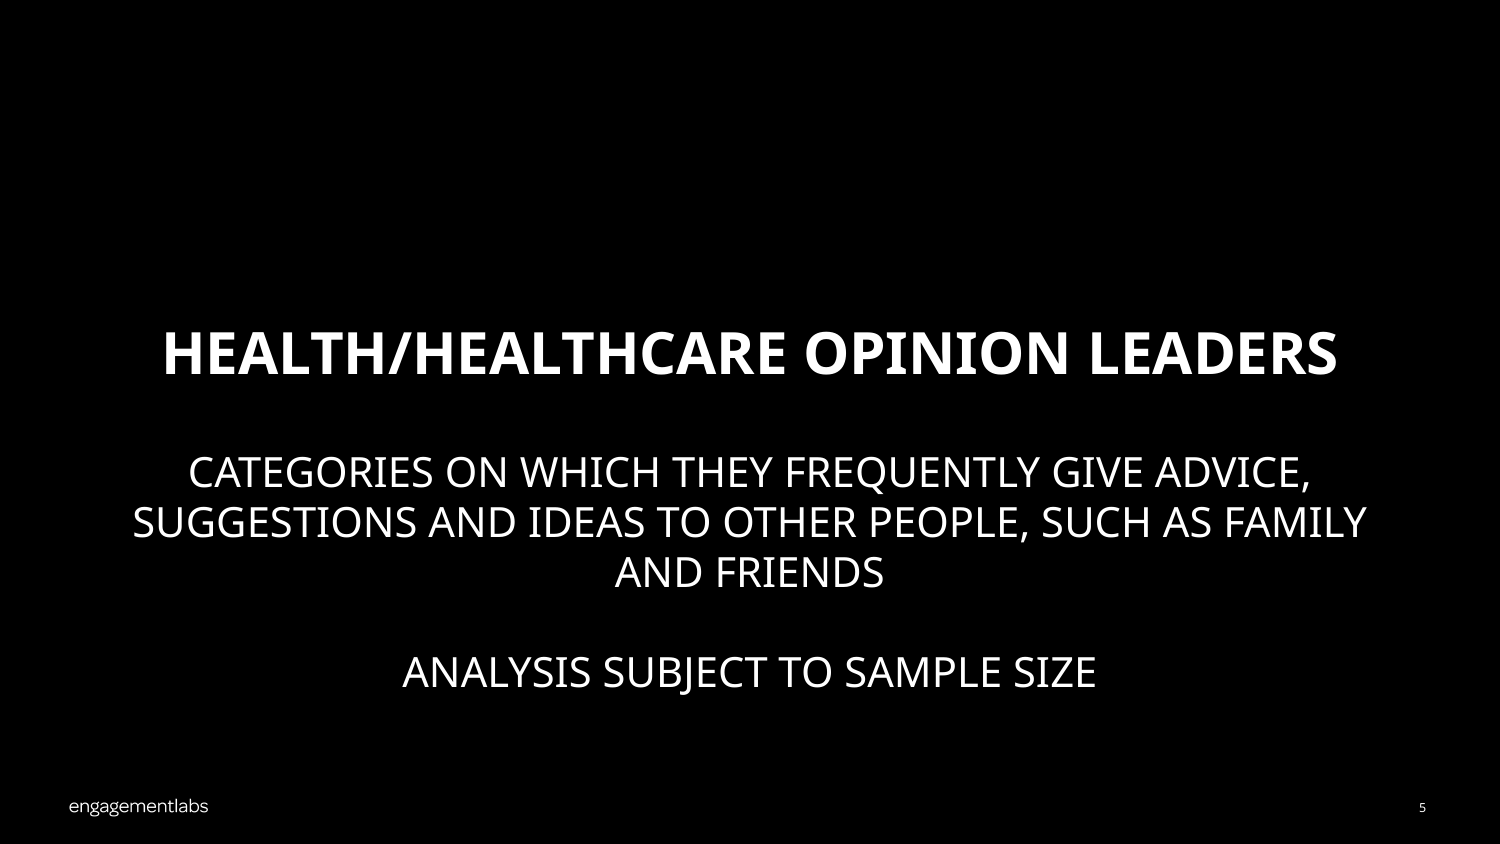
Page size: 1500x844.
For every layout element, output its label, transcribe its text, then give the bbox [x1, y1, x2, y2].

title Health/Healthcare opinion leaders Categories On Which they frequently give advice, suggestions and ideas to other people, such as family and friends Analysis subject to sample size [70, 308, 1430, 363]
picture [62, 793, 215, 822]
